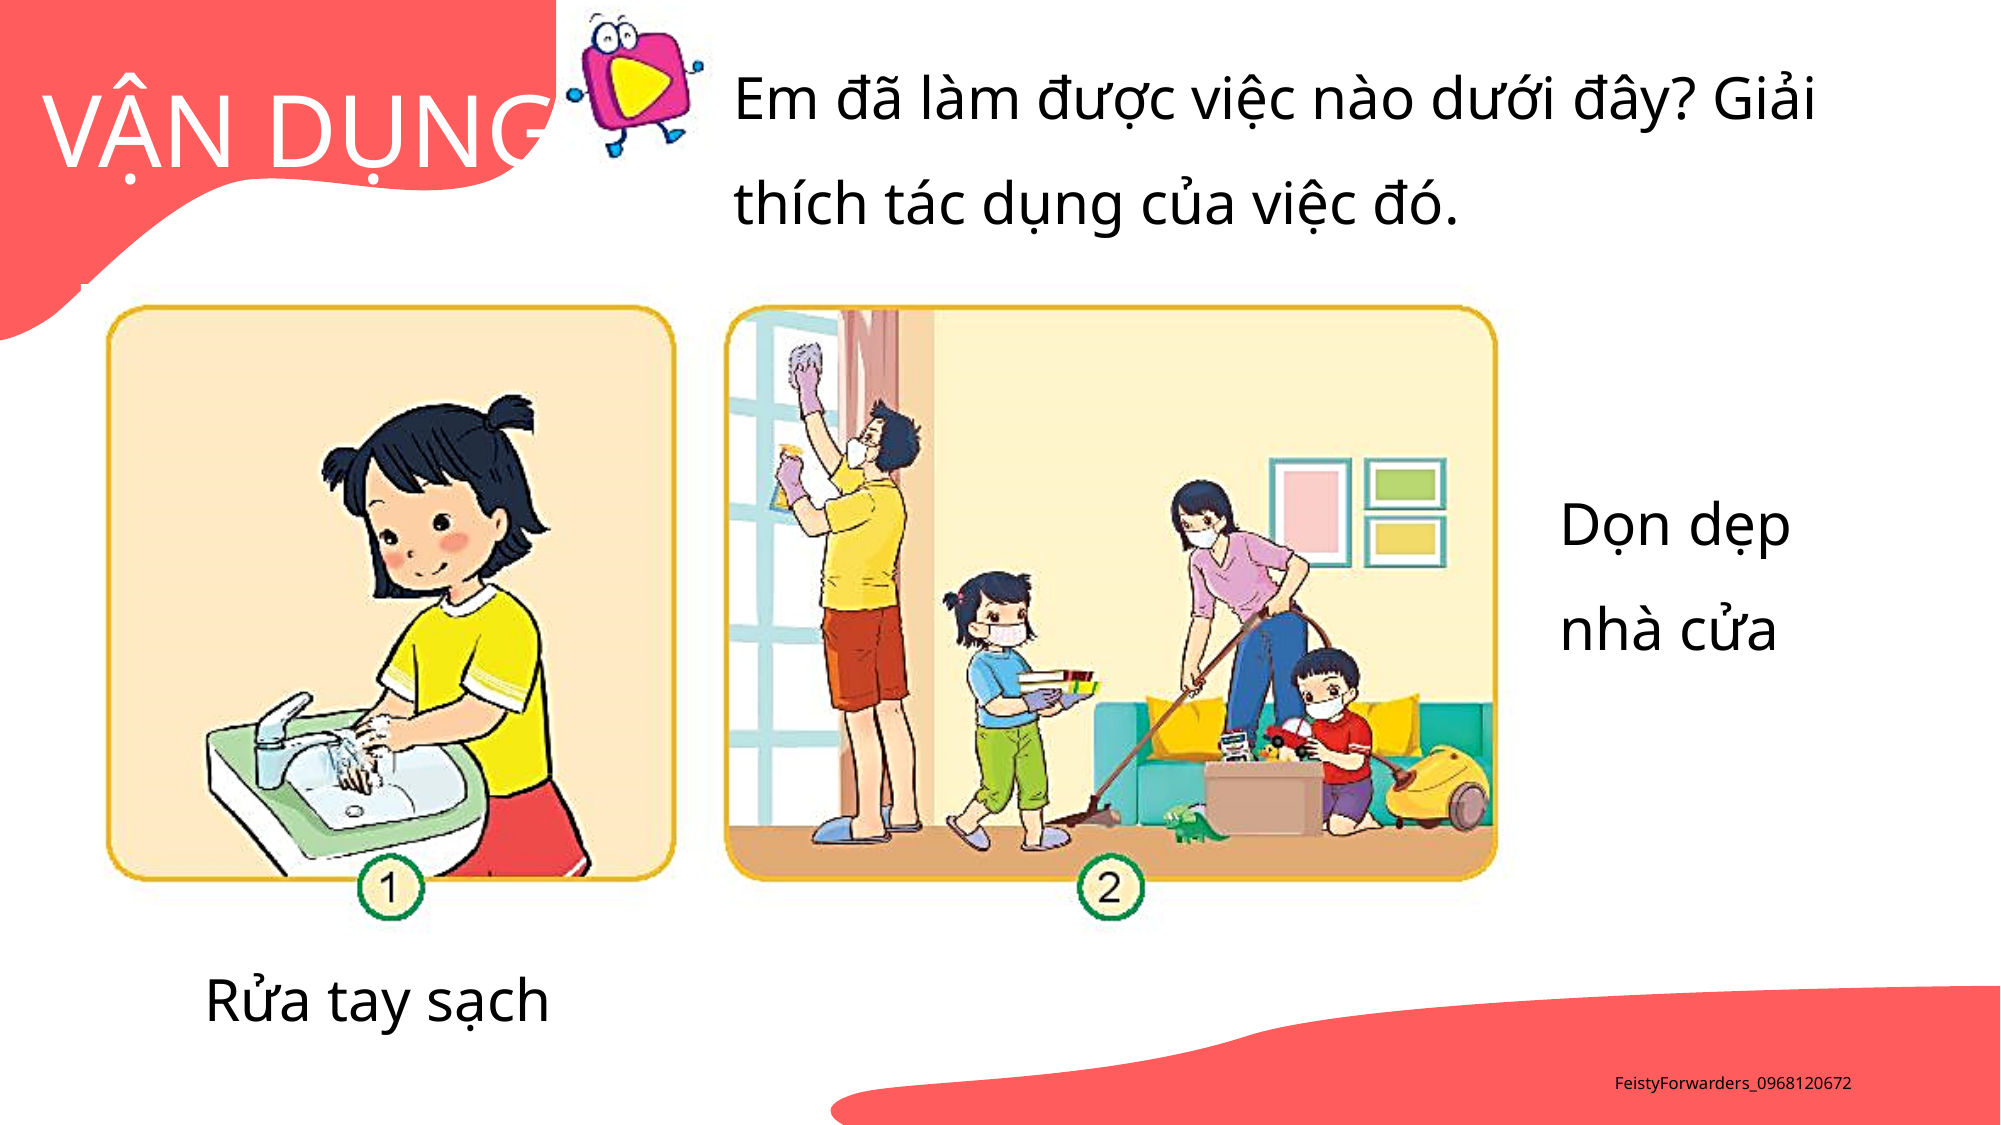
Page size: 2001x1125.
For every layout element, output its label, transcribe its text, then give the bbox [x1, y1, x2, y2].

picture [557, 0, 714, 168]
text_box Em đã làm được việc nào dưới đây? Giải thích tác dụng của việc đó. [718, 19, 1889, 244]
picture [80, 284, 1521, 941]
text_box Rửa tay sạch [189, 941, 1360, 1041]
text_box Dọn dẹp nhà cửa [1544, 444, 1889, 670]
